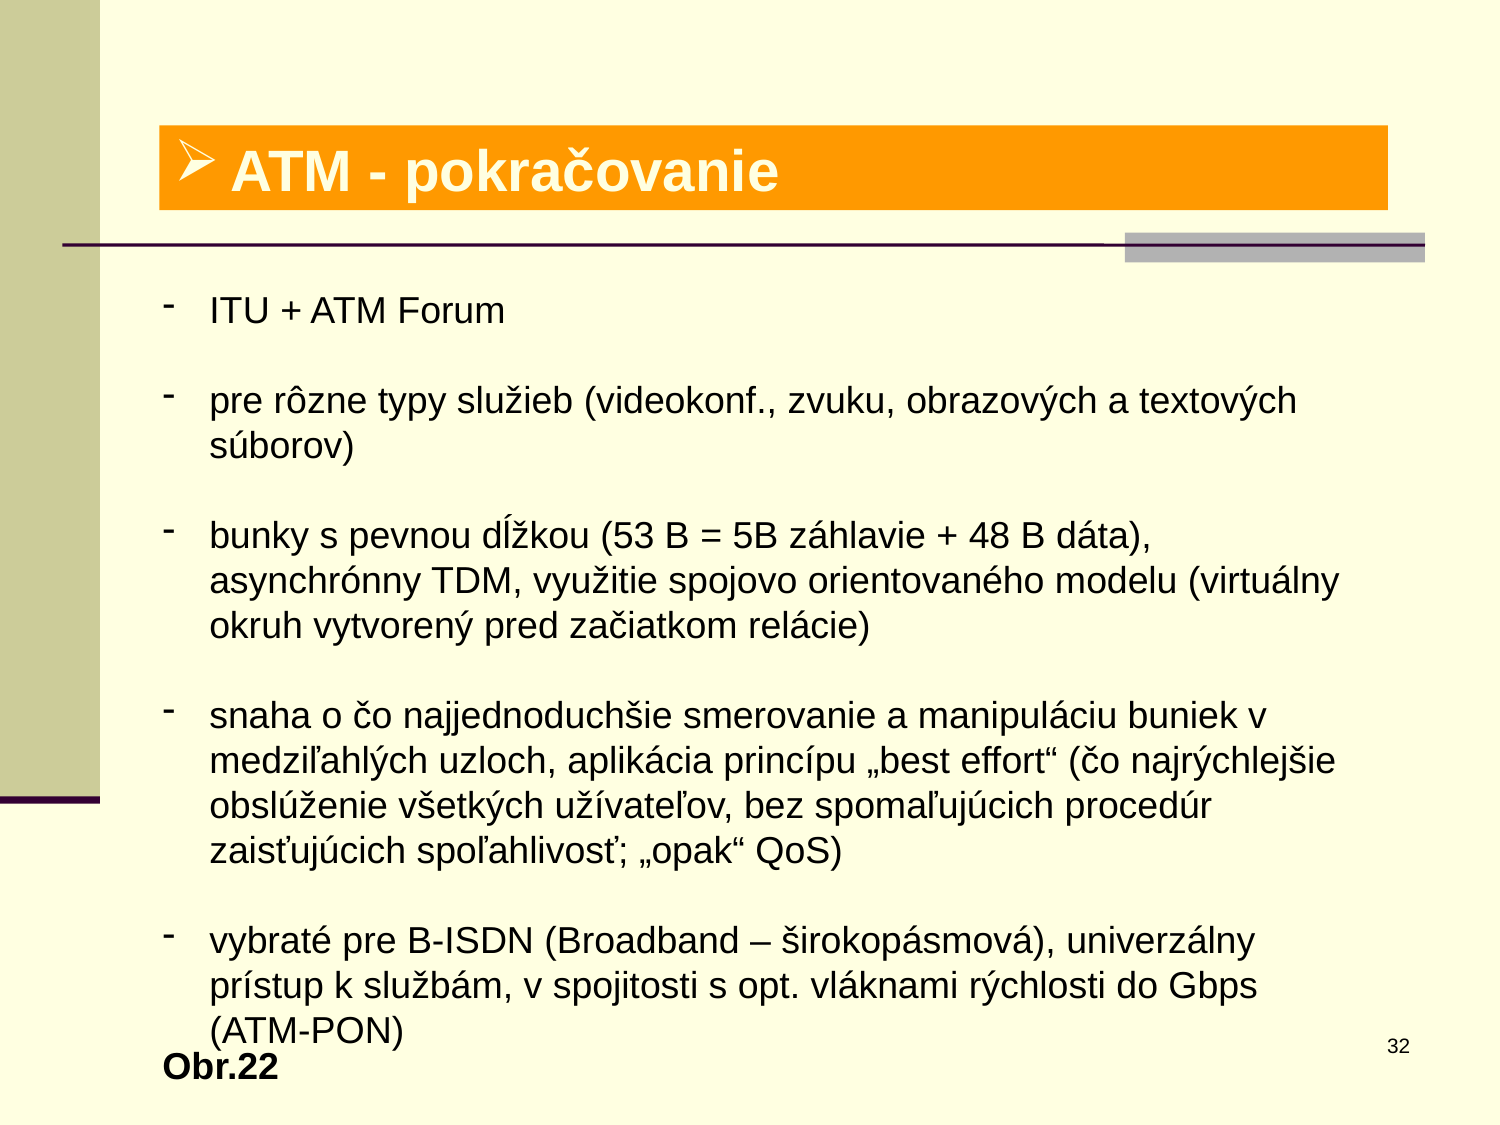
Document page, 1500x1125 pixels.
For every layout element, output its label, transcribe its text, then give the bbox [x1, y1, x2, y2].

text_box ATM - pokračovanie [159, 125, 1388, 211]
text_box Obr.22 [147, 1059, 514, 1095]
text_box ITU + ATM Forum pre rôzne typy služieb (videokonf., zvuku, obrazových a textových súborov) bunky s pevnou dĺžkou (53 B = 5B záhlavie + 48 B dáta), asynchrónny TDM, využitie spojovo orientovaného modelu (virtuálny okruh vytvorený pred začiatkom relácie) snaha o čo najjednoduchšie smerovanie a manipuláciu buniek v medziľahlých uzloch, aplikácia princípu „best effort“ (čo najrýchlejšie obslúženie všetkých užívateľov, bez spomaľujúcich procedúr zaisťujúcich spoľahlivosť; „opak“ QoS) vybraté pre B-ISDN (Broadband – širokopásmová), univerzálny prístup k službám, v spojitosti s opt. vláknami rýchlosti do Gbps (ATM-PON) [147, 278, 1365, 1059]
slide_number 32 [1112, 1025, 1425, 1100]
